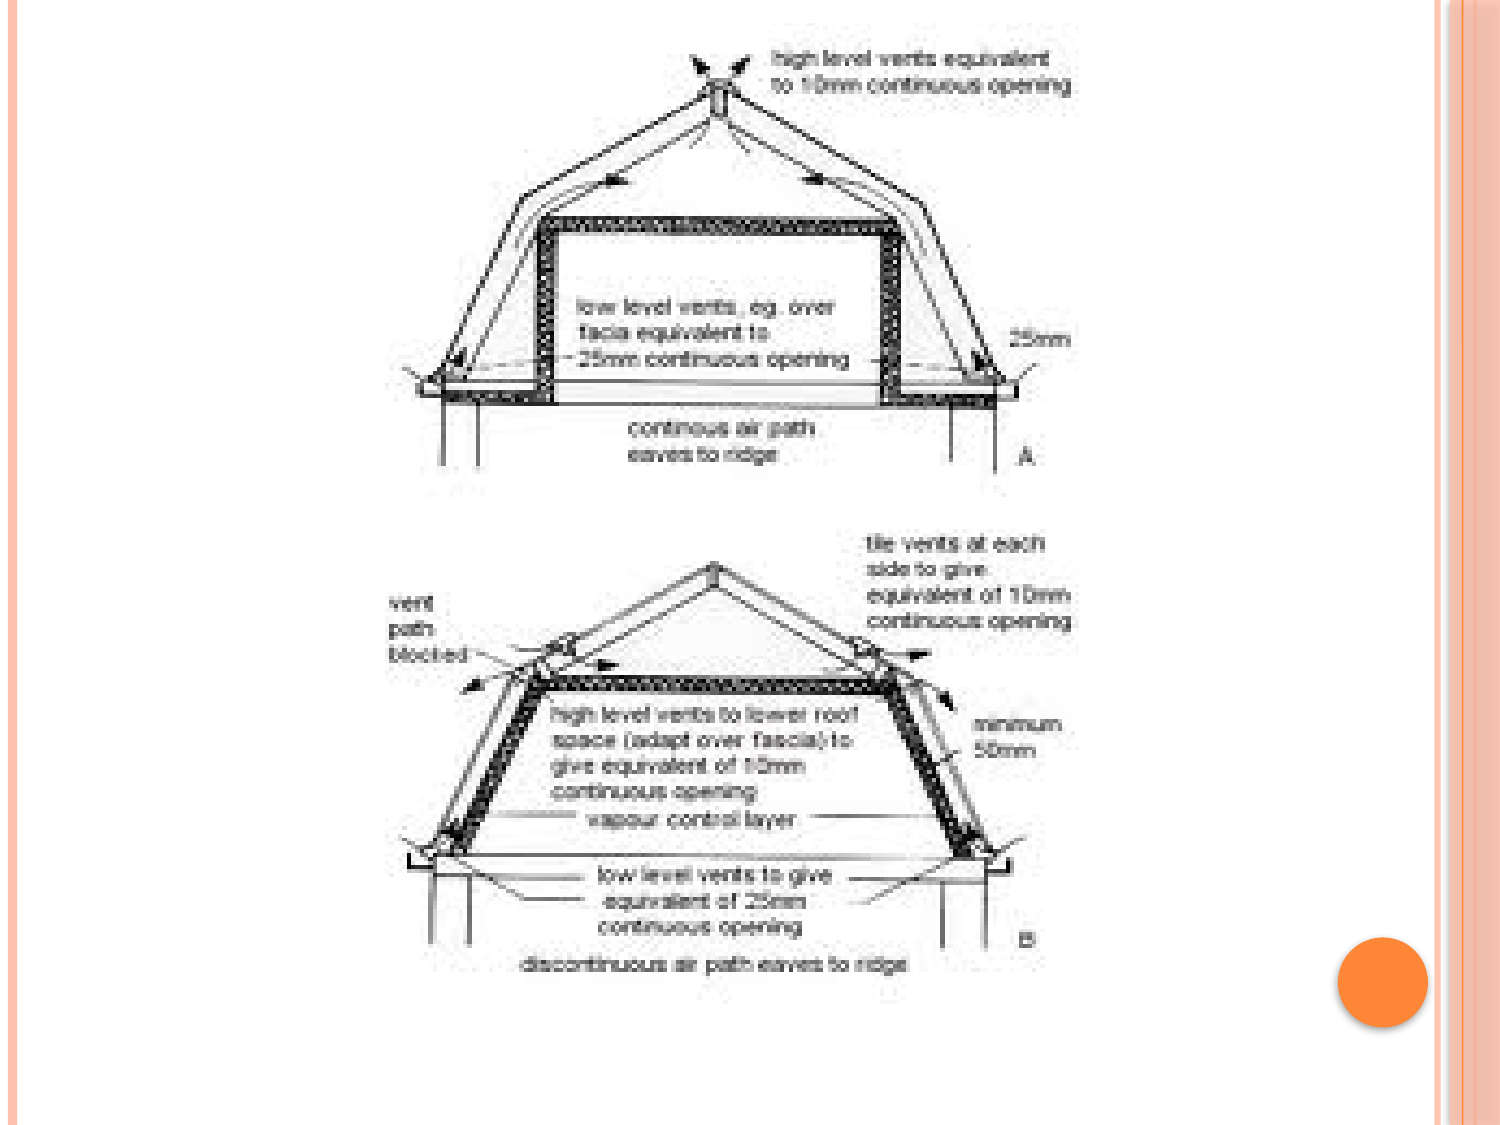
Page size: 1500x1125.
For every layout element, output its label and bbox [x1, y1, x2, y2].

list [315, 22, 1184, 1021]
